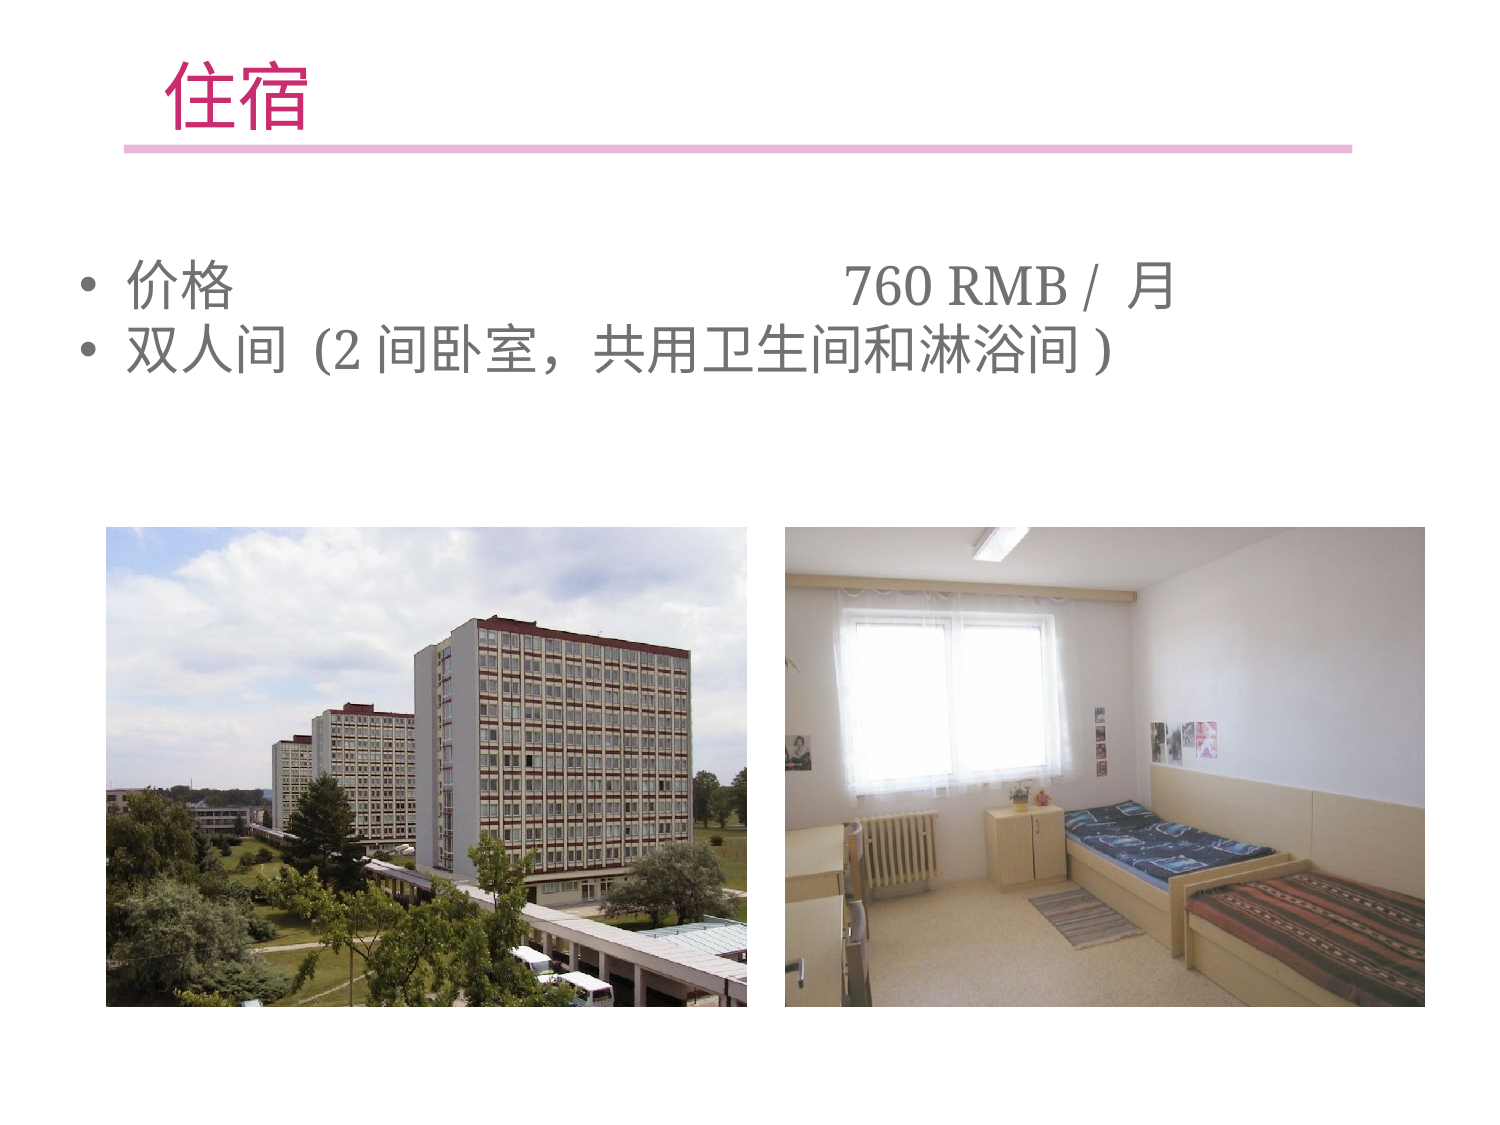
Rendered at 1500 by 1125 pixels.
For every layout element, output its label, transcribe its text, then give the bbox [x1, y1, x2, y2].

picture [106, 527, 747, 1008]
picture [785, 527, 1426, 1008]
text_box 价格 760 RMB / 月 双人间 (2间卧室，共用卫生间和淋浴间) [64, 243, 1486, 389]
text_box 住宿 [147, 63, 1329, 125]
